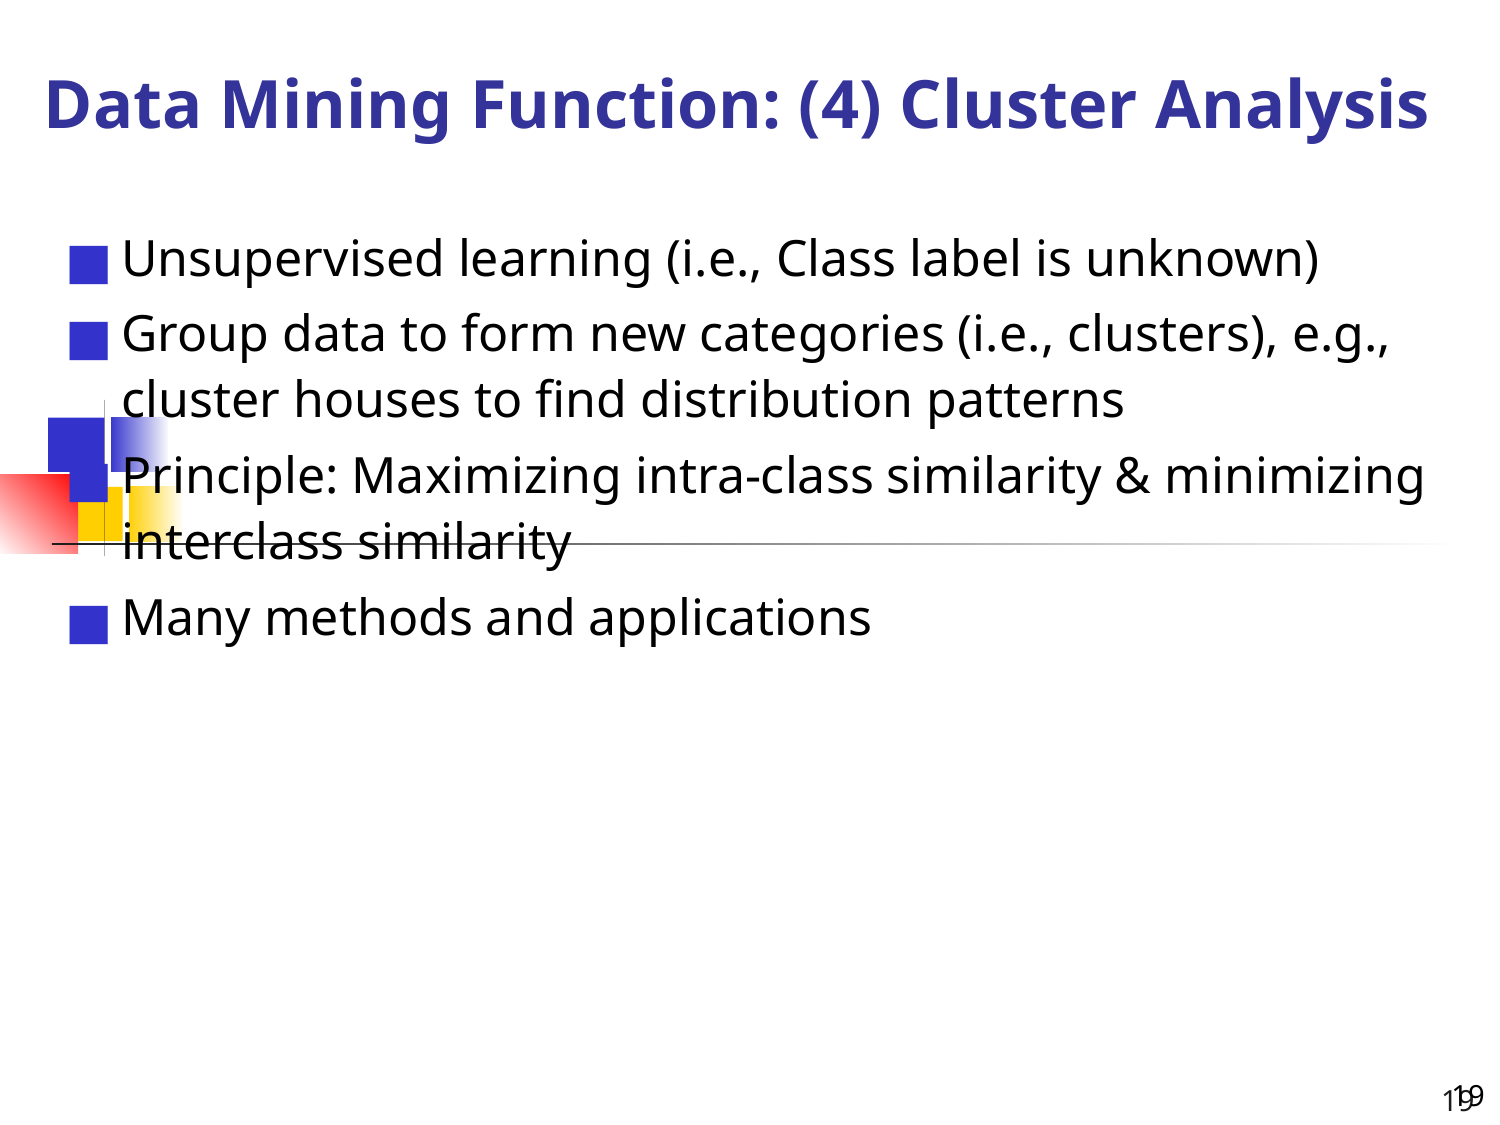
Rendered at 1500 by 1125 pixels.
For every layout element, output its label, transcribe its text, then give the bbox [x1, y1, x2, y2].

text_box 19 [1187, 1049, 1500, 1125]
list Unsupervised learning (i.e., Class label is unknown) Group data to form new categories (i.e., clusters), e.g., cluster houses to find distribution patterns Principle: Maximizing intra-class similarity & minimizing interclass similarity Many methods and applications [50, 212, 1450, 1075]
title Data Mining Function: (4) Cluster Analysis [0, 50, 1475, 155]
